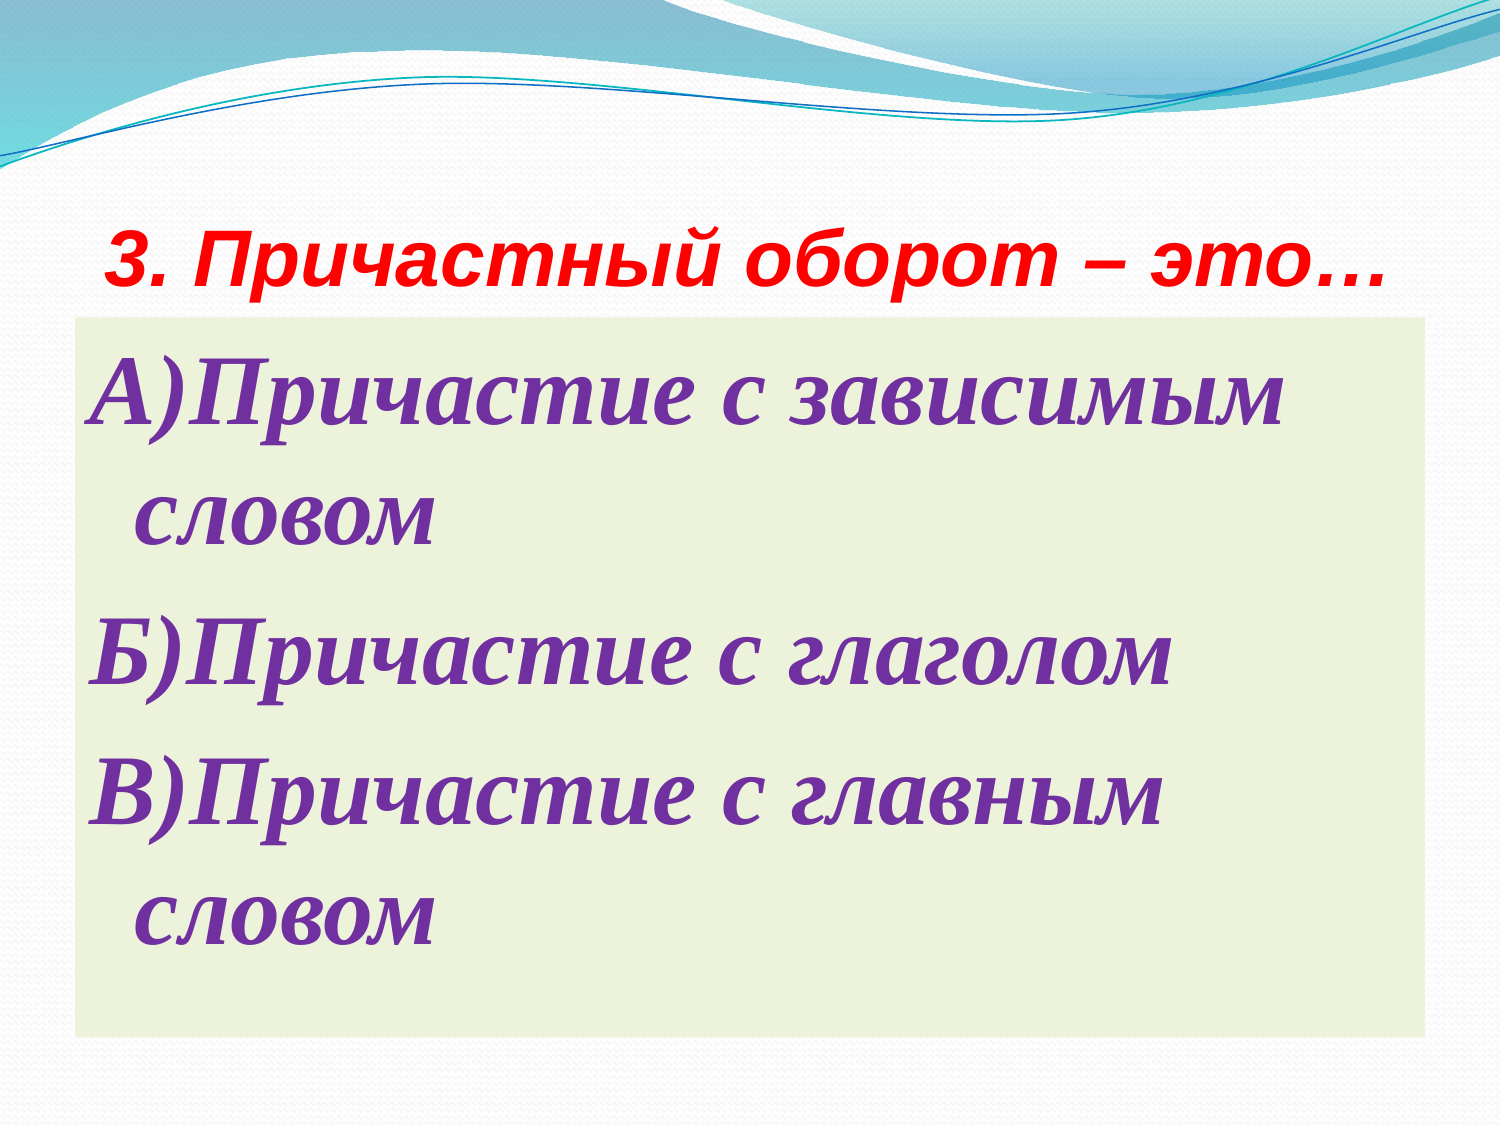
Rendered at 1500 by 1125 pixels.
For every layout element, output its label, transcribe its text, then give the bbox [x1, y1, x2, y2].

list А)Причастие с зависимым словом Б)Причастие с глаголом В)Причастие с главным словом [75, 317, 1425, 1038]
title 3. Причастный оборот – это… [75, 115, 1425, 303]
